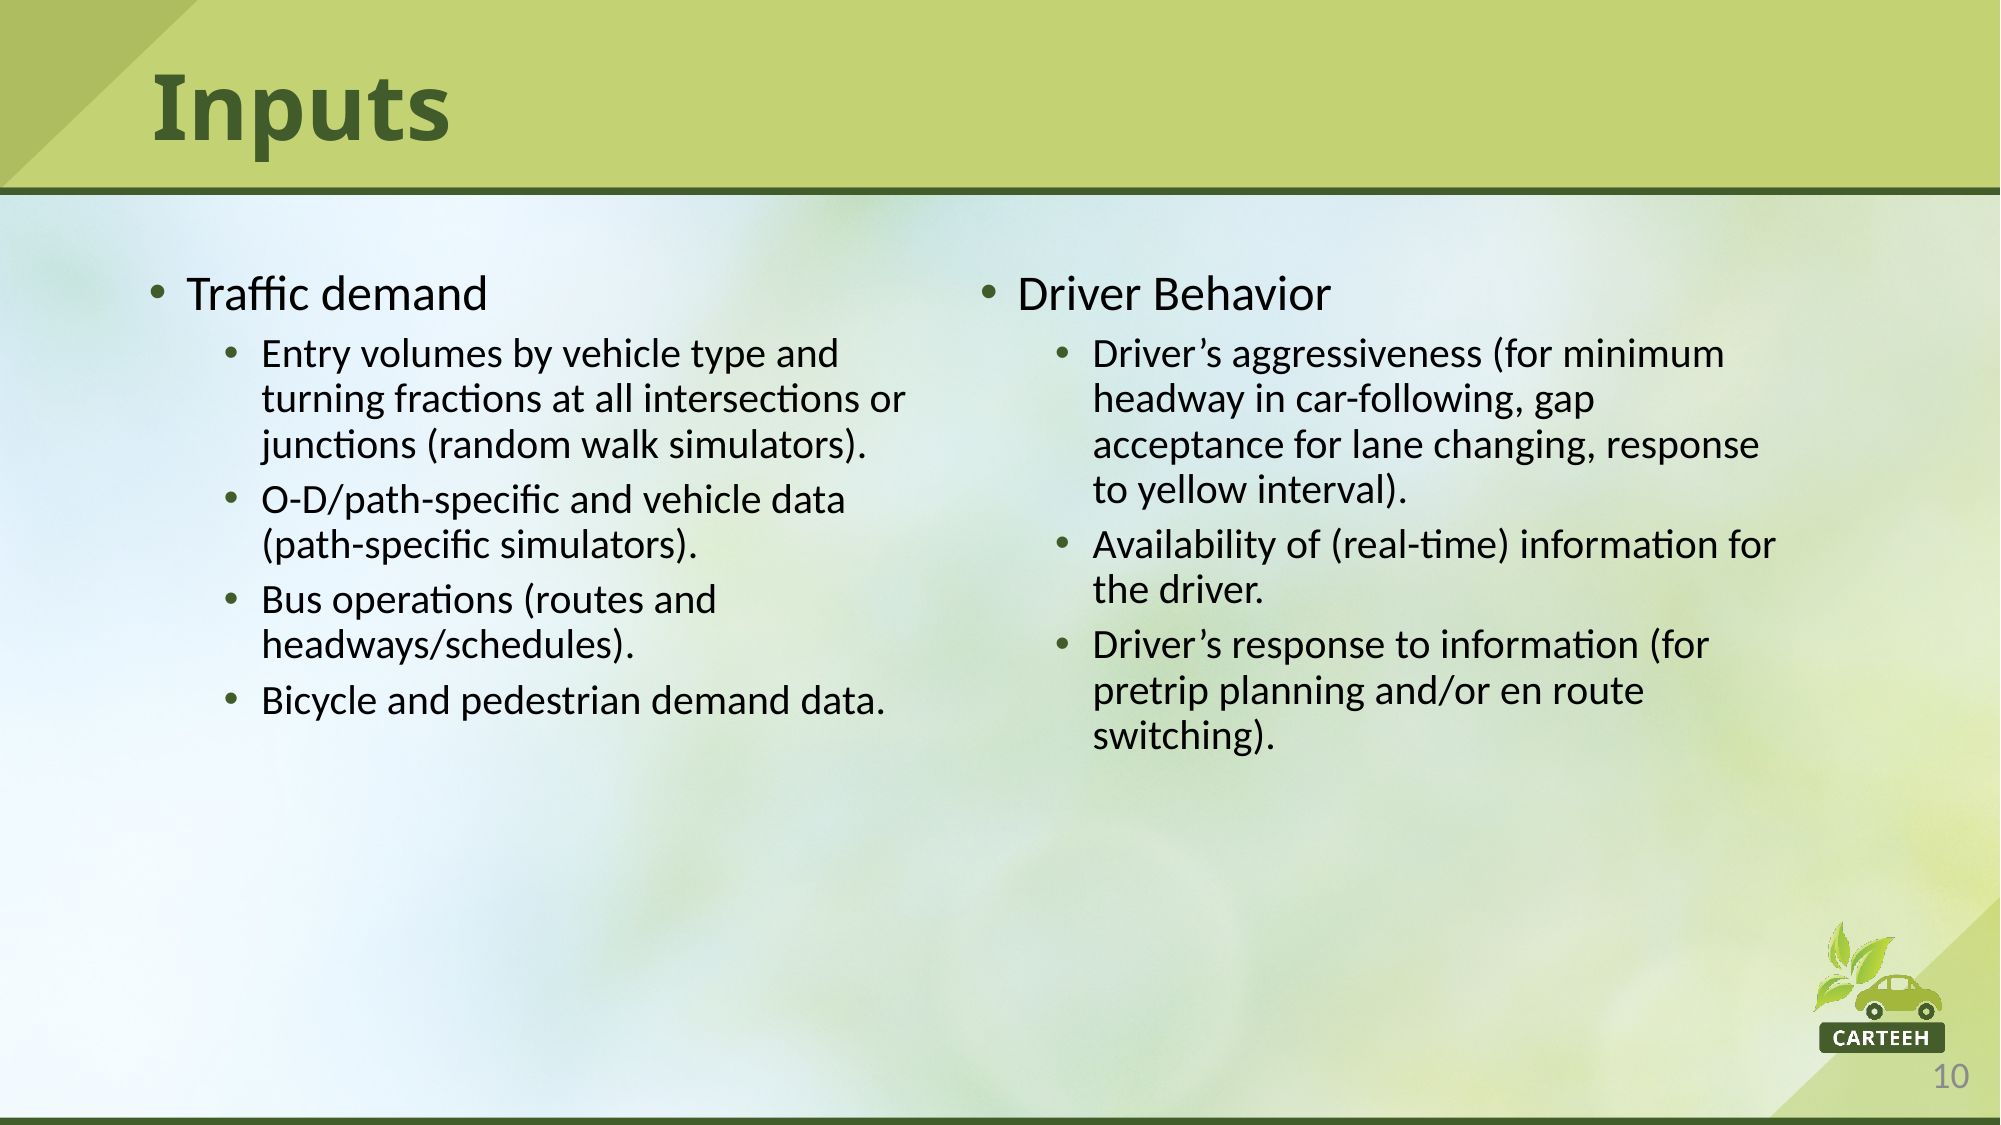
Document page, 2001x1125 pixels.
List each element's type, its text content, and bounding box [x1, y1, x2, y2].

title Inputs [137, 34, 1863, 188]
text_box Driver Behavior Driver’s aggressiveness (for minimum headway in car-following, gap acceptance for lane changing, response to yellow interval). Availability of (real-time) information for the driver. Driver’s response to information (for pretrip planning and/or en route switching). [965, 260, 1797, 1043]
picture [1813, 920, 1945, 1053]
list Traffic demand Entry volumes by vehicle type and turning fractions at all intersections or junctions (random walk simulators). O-D/path-specific and vehicle data (path-specific simulators). Bus operations (routes and headways/schedules). Bicycle and pedestrian demand data. [133, 260, 965, 1043]
